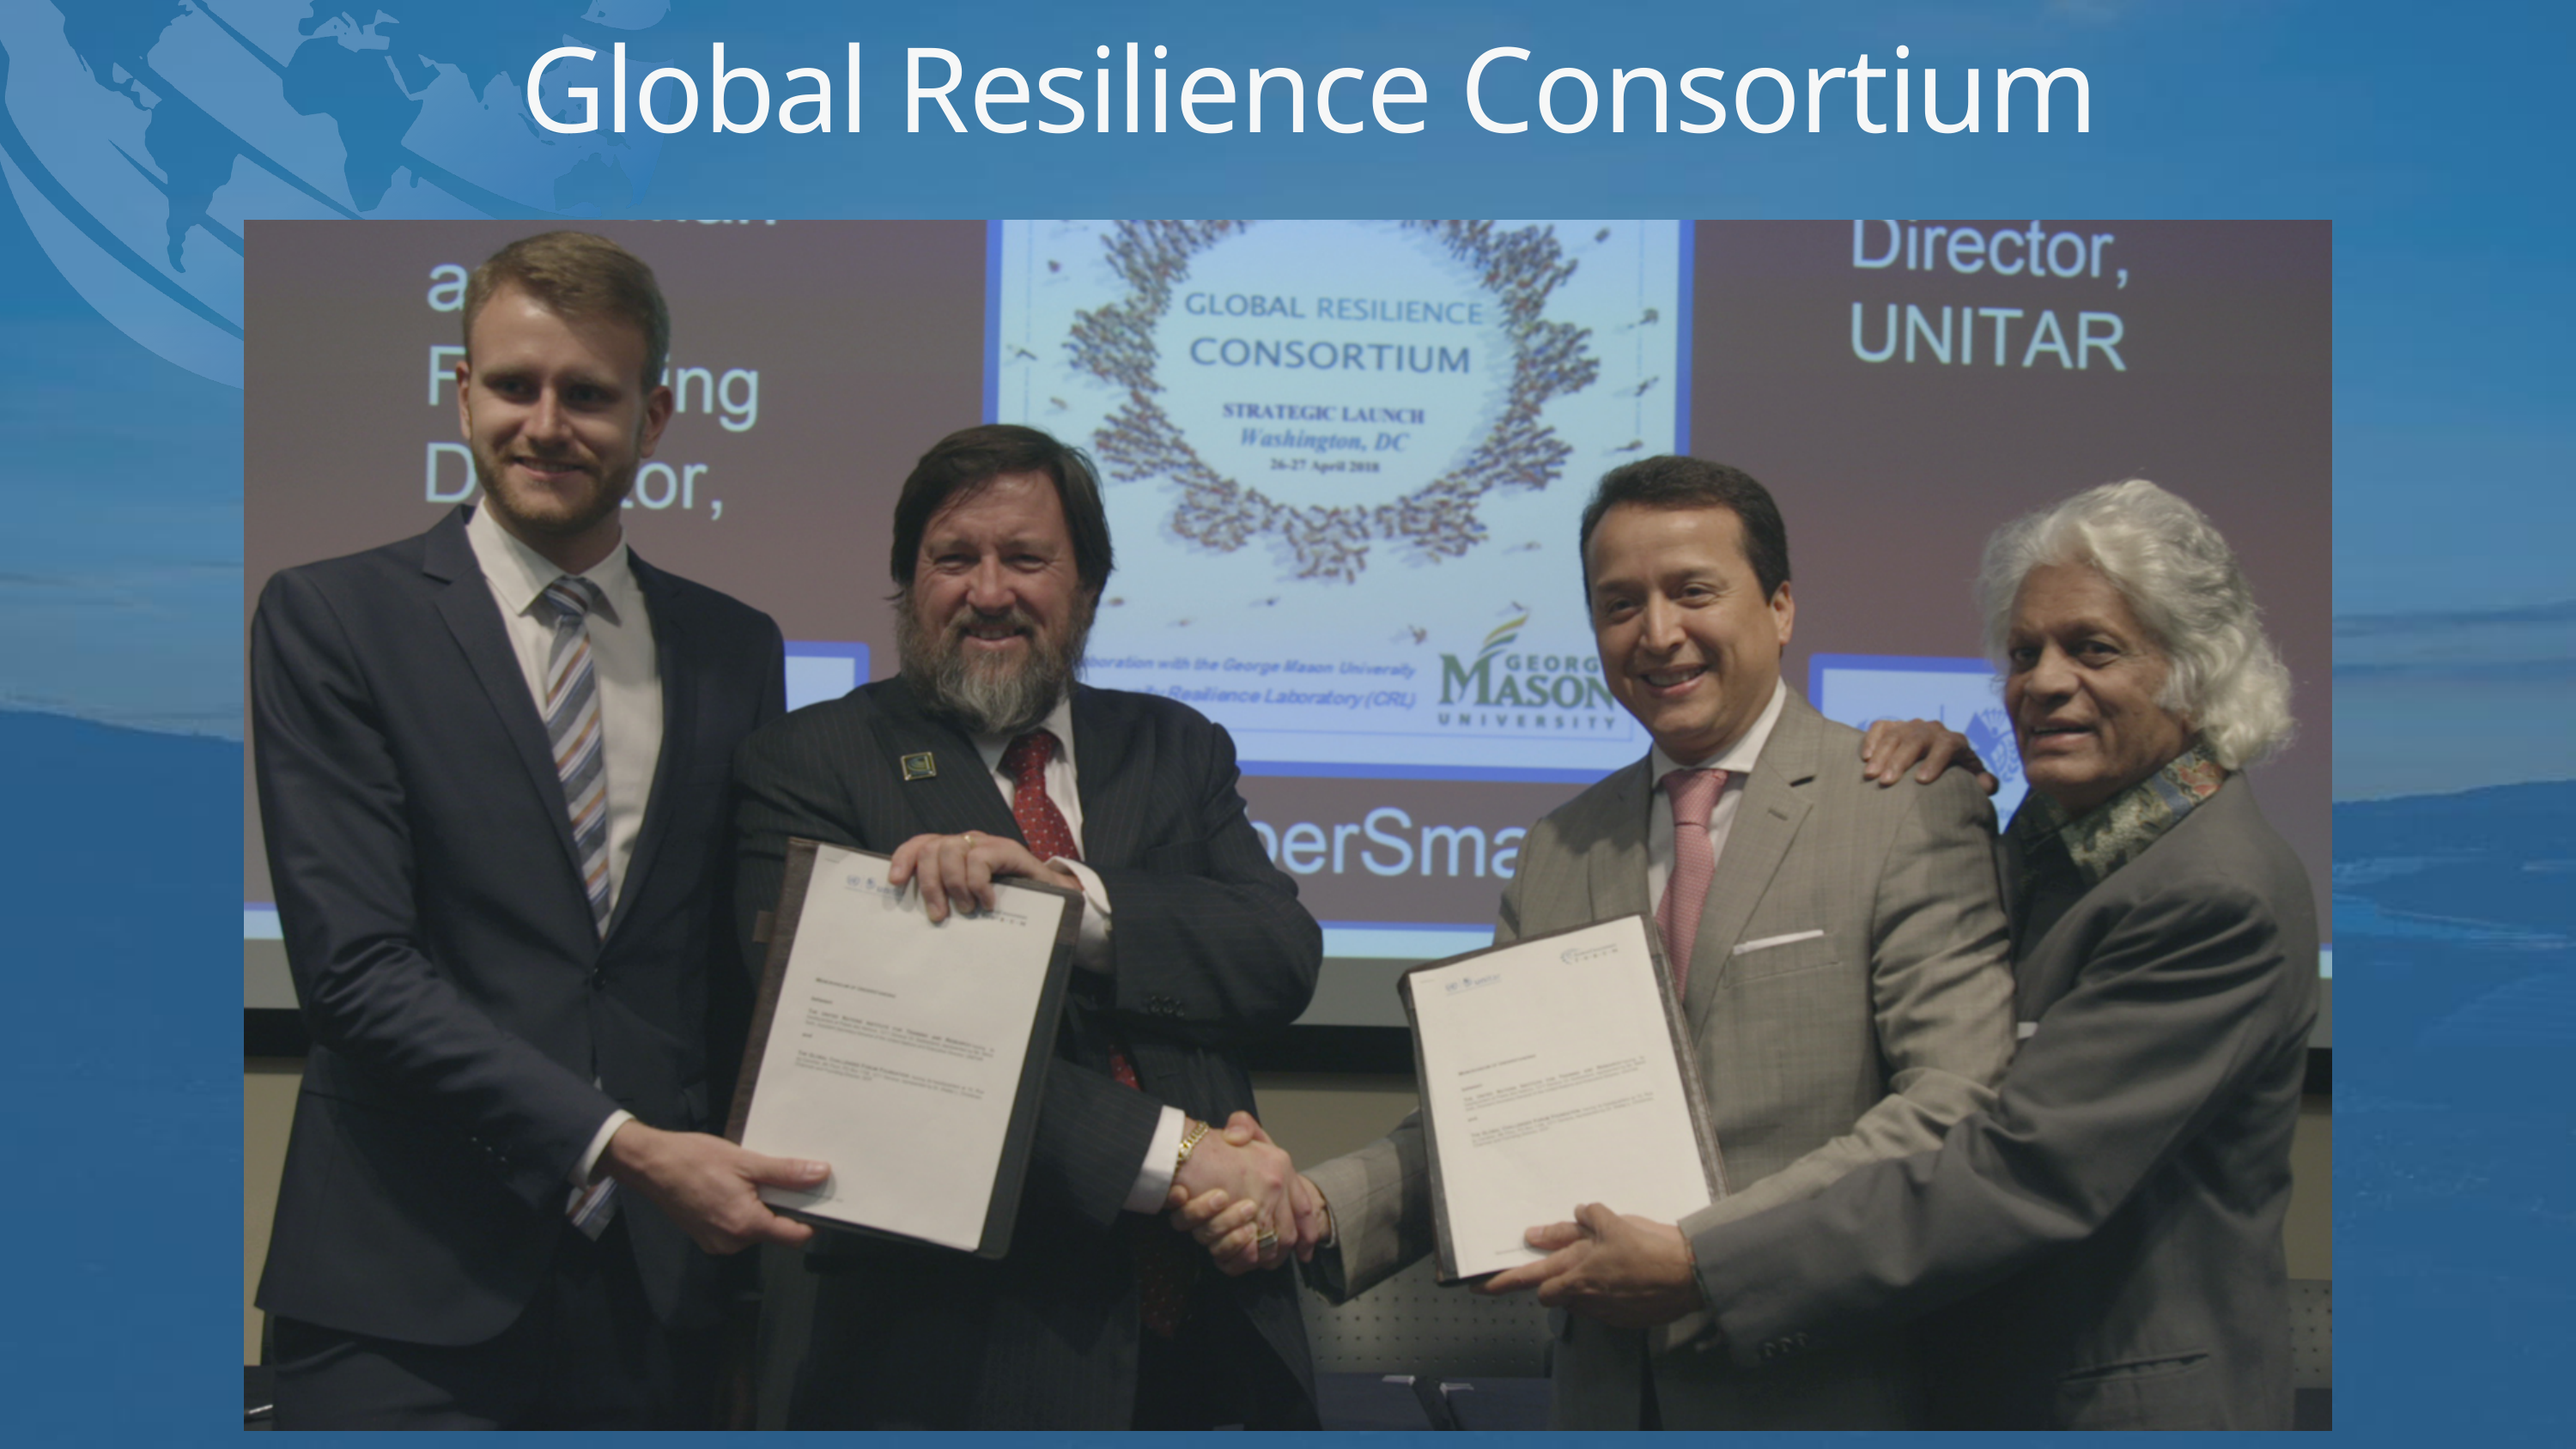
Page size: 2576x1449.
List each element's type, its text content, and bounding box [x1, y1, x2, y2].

text_box Global Resilience Consortium [1027, 70, 2576, 157]
picture [0, 0, 2576, 1449]
